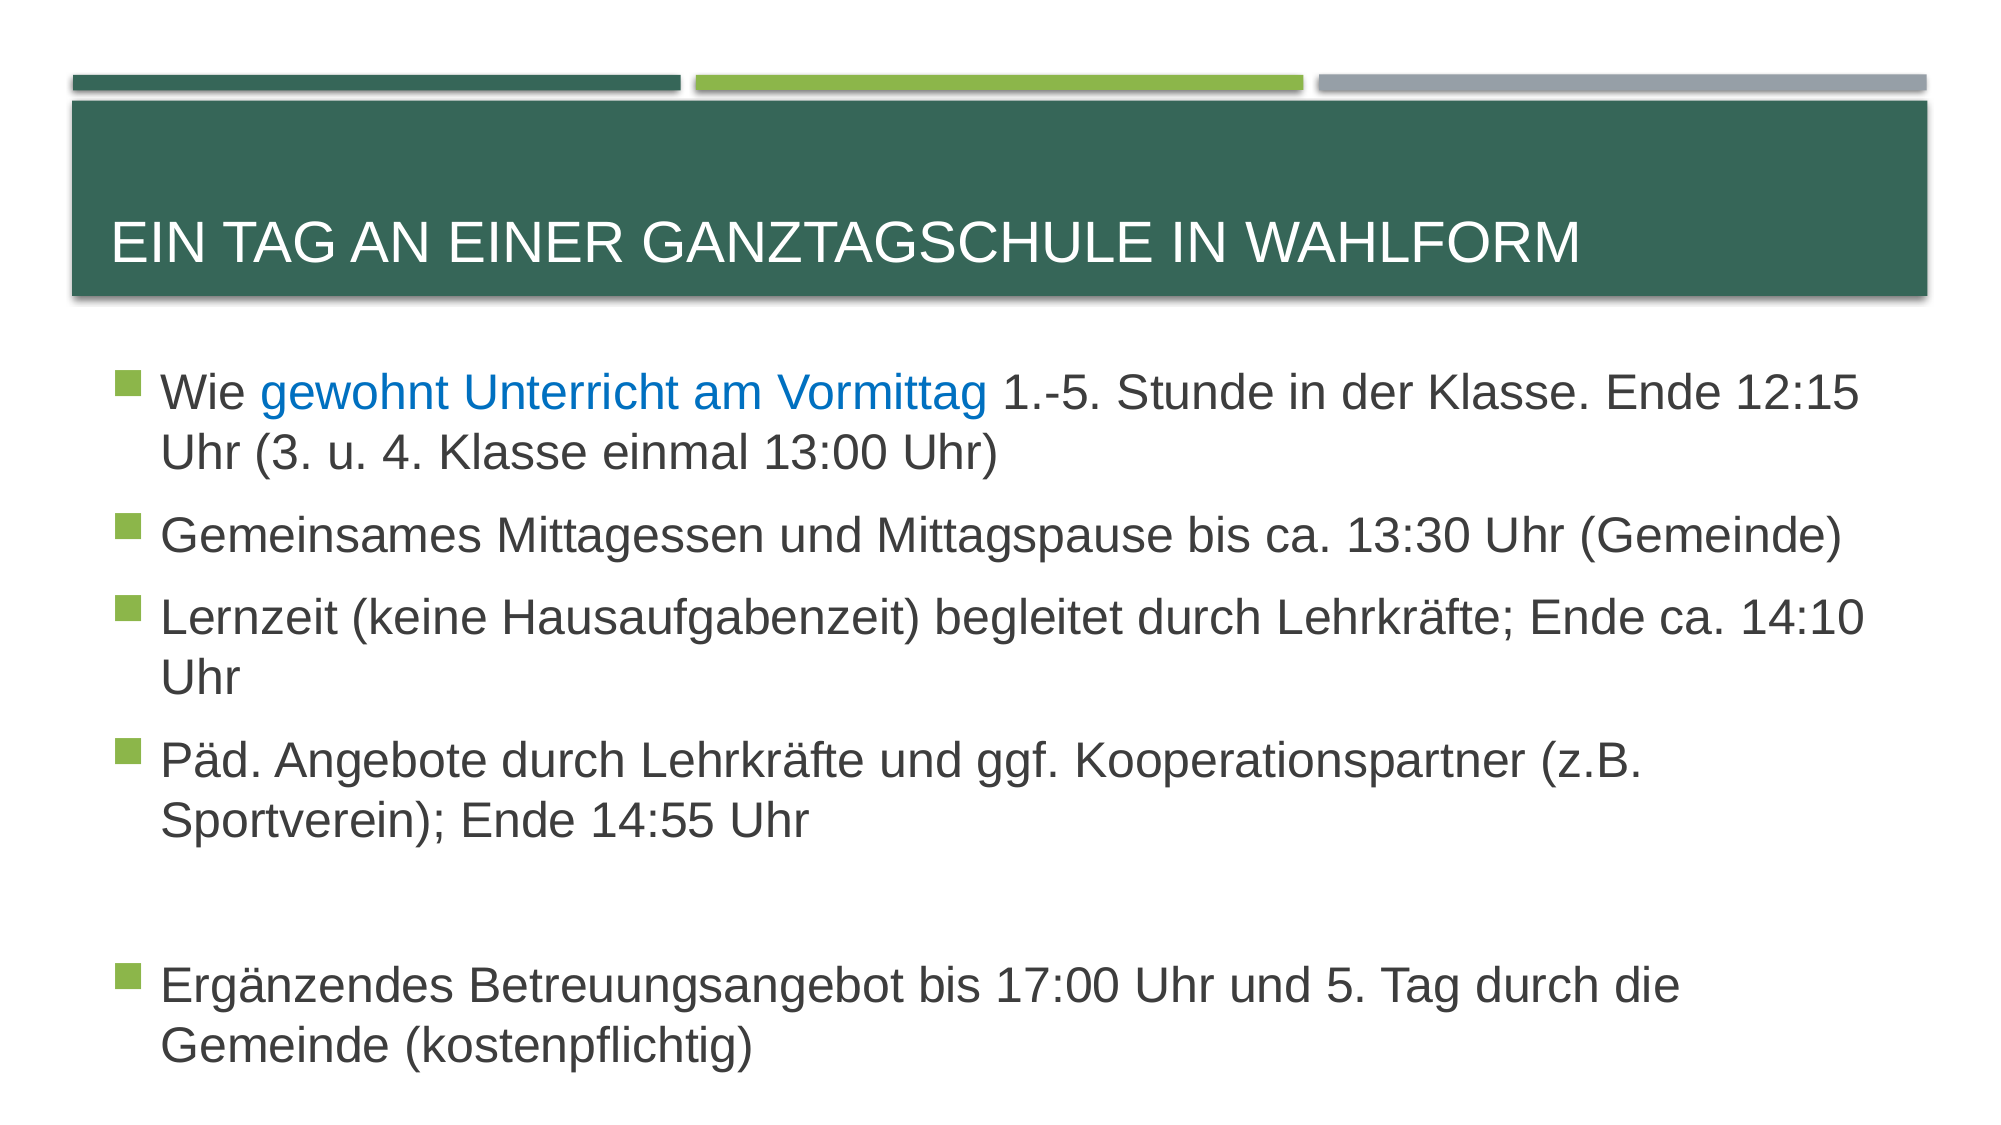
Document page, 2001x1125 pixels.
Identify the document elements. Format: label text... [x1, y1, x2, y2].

list Wie gewohnt Unterricht am Vormittag 1.-5. Stunde in der Klasse. Ende 12:15 Uhr (3. u. 4. Klasse einmal 13:00 Uhr) Gemeinsames Mittagessen und Mittagspause bis ca. 13:30 Uhr (Gemeinde) Lernzeit (keine Hausaufgabenzeit) begleitet durch Lehrkräfte; Ende ca. 14:10 Uhr Päd. Angebote durch Lehrkräfte und ggf. Kooperationspartner (z.B. Sportverein); Ende 14:55 Uhr Ergänzendes Betreuungsangebot bis 17:00 Uhr und 5. Tag durch die Gemeinde (kostenpflichtig) [95, 318, 1905, 1125]
title Ein tag an einer Ganztagschule in Wahlform [95, 115, 1905, 282]
